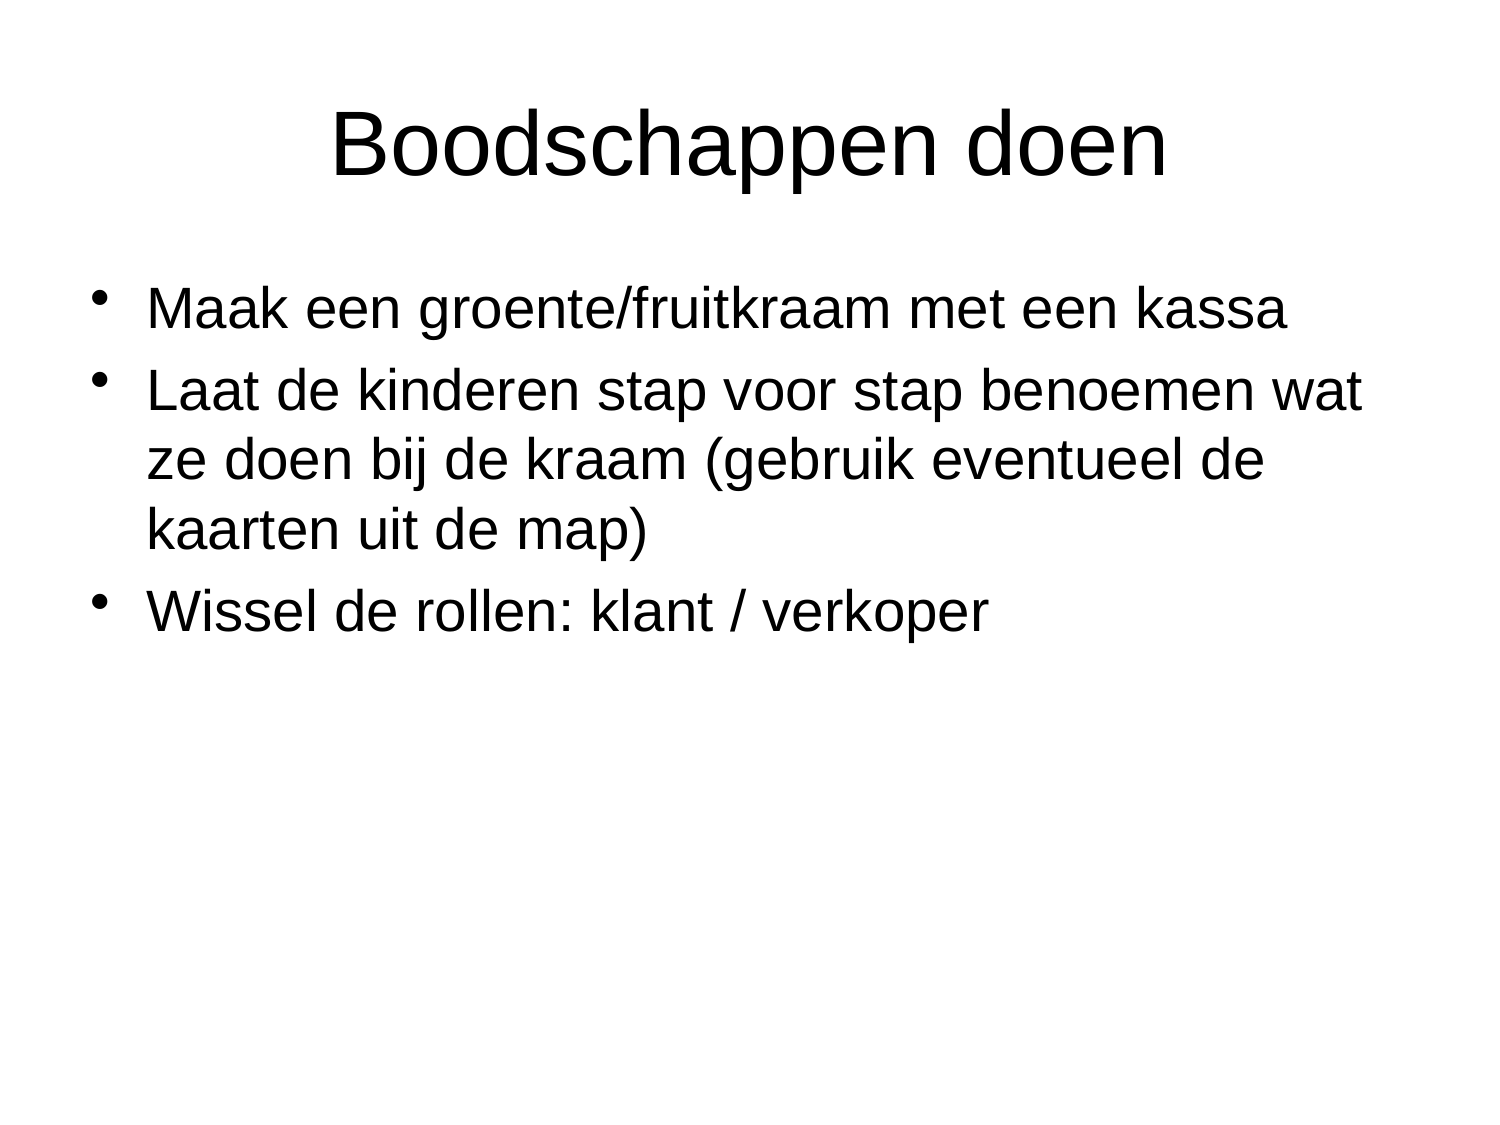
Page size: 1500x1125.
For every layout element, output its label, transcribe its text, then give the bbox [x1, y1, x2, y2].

list Maak een groente/fruitkraam met een kassa Laat de kinderen stap voor stap benoemen wat ze doen bij de kraam (gebruik eventueel de kaarten uit de map) Wissel de rollen: klant / verkoper [74, 262, 1426, 1006]
title Boodschappen doen [74, 44, 1426, 233]
